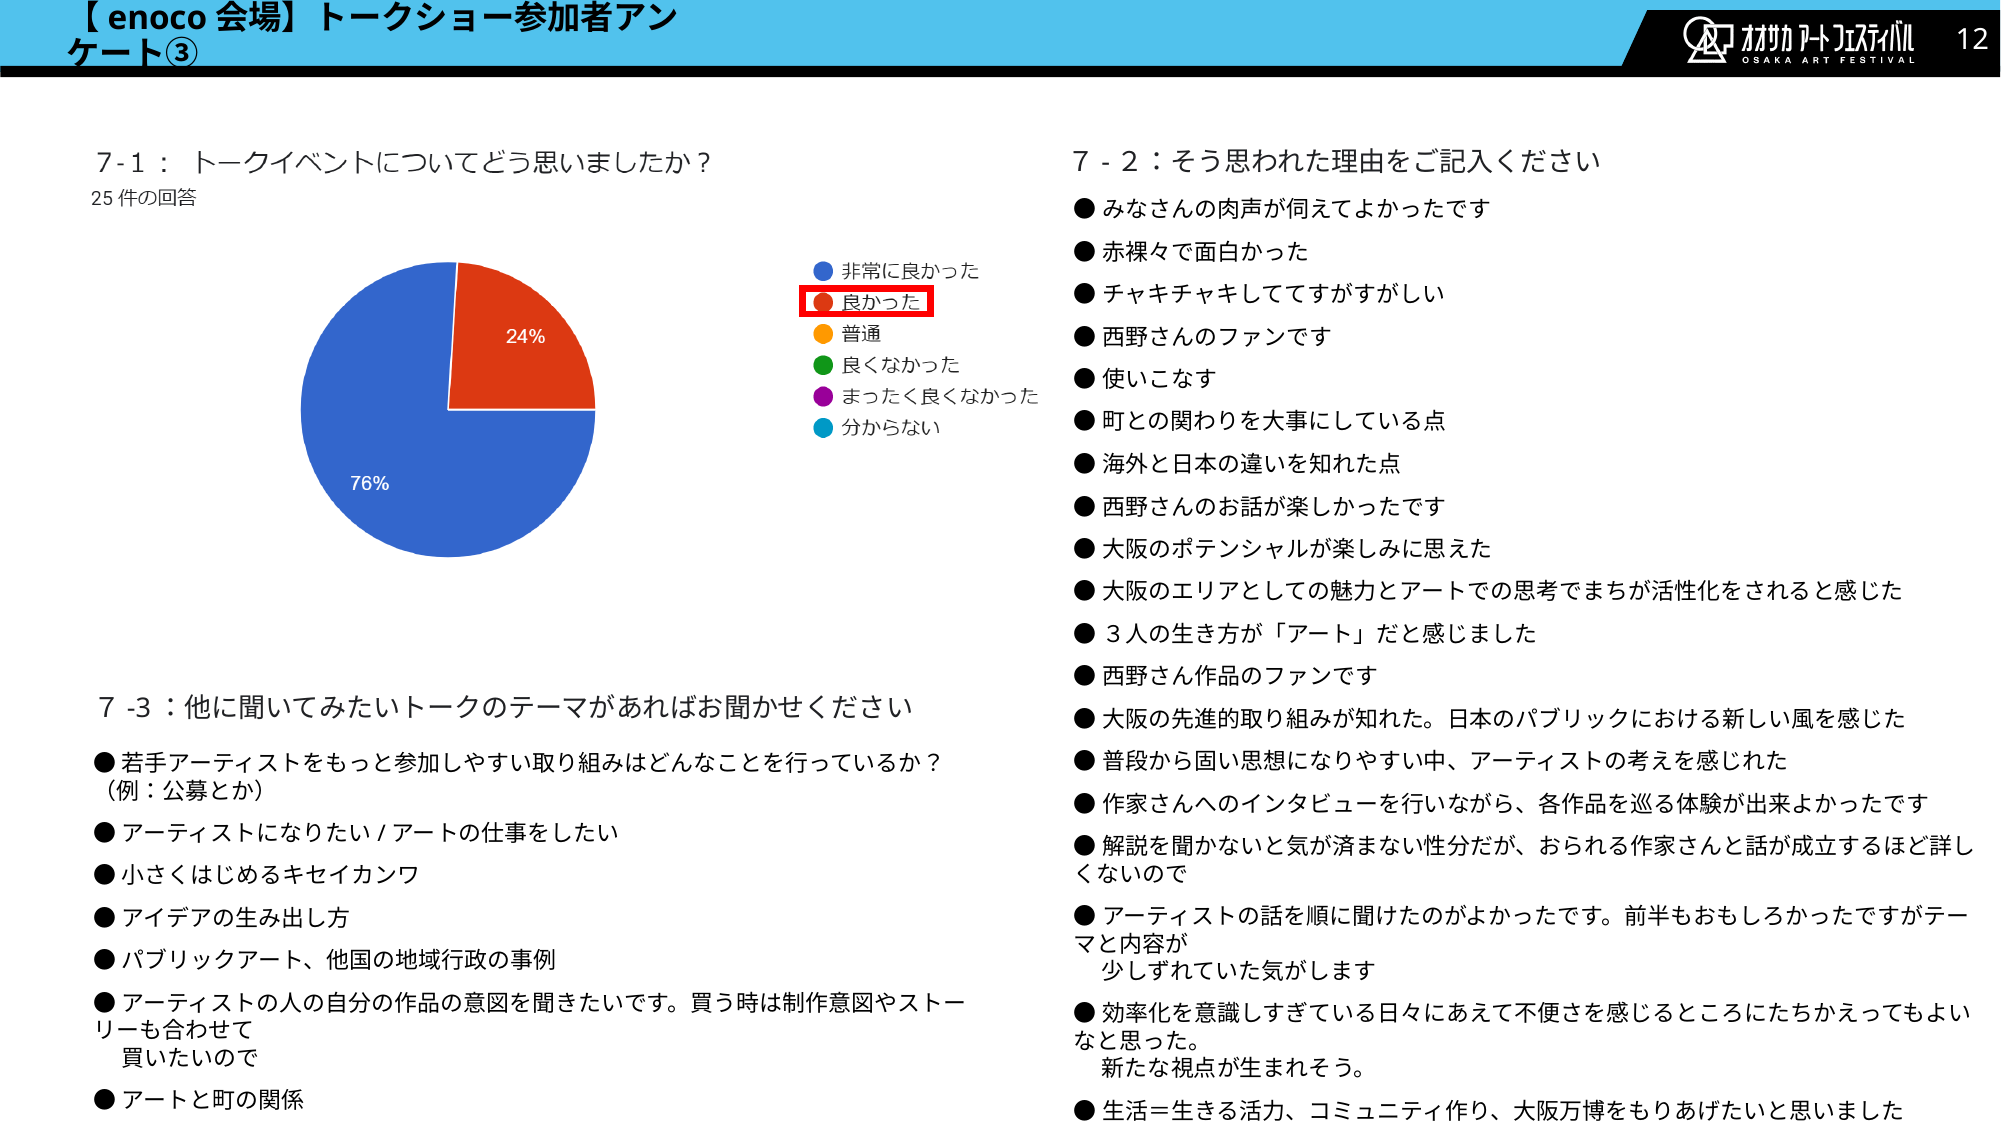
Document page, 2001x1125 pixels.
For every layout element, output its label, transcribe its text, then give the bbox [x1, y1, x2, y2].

text_box ●みなさんの肉声が伺えてよかったです ●赤裸々で面白かった ●チャキチャキしててすがすがしい ●西野さんのファンです ●使いこなす ●町との関わりを大事にしている点 ●海外と日本の違いを知れた点 ●西野さんのお話が楽しかったです ●大阪のポテンシャルが楽しみに思えた ●大阪のエリアとしての魅力とアートでの思考でまちが活性化をされると感じた ●３人の生き方が「アート」だと感じました ●西野さん作品のファンです ●大阪の先進的取り組みが知れた。日本のパブリックにおける新しい風を感じた ●普段から固い思想になりやすい中、アーティストの考えを感じれた ●作家さんへのインタビューを行いながら、各作品を巡る体験が出来よかったです ●解説を聞かないと気が済まない性分だが、おられる作家さんと話が成立するほど詳しくないので ●アーティストの話を順に聞けたのがよかったです。前半もおもしろかったですがテーマと内容が 少しずれていた気がします ●効率化を意識しすぎている日々にあえて不便さを感じるところにたちかえってもよいなと思った。 新たな視点が生まれそう。 ●生活＝生きる活力、コミュニティ作り、大阪万博をもりあげたいと思いました [1059, 187, 2000, 1125]
text_box ７-２：そう思われた理由をご記入ください [1054, 137, 1705, 185]
title 【enoco会場】トークショー参加者アンケート➂ [51, 10, 716, 64]
picture [51, 106, 1054, 614]
text_box ●若手アーティストをもっと参加しやすい取り組みはどんなことを行っているか？（例：公募とか） ●アーティストになりたい/アートの仕事をしたい ●小さくはじめるキセイカンワ ●アイデアの生み出し方 ●パブリックアート、他国の地域行政の事例 ●アーティストの人の自分の作品の意図を聞きたいです。買う時は制作意図やストーリーも合わせて 買いたいので ●アートと町の関係 [78, 741, 1020, 1121]
picture [1682, 15, 1917, 65]
text_box ７-3：他に聞いてみたいトークのテーマがあればお聞かせください [78, 682, 1000, 731]
